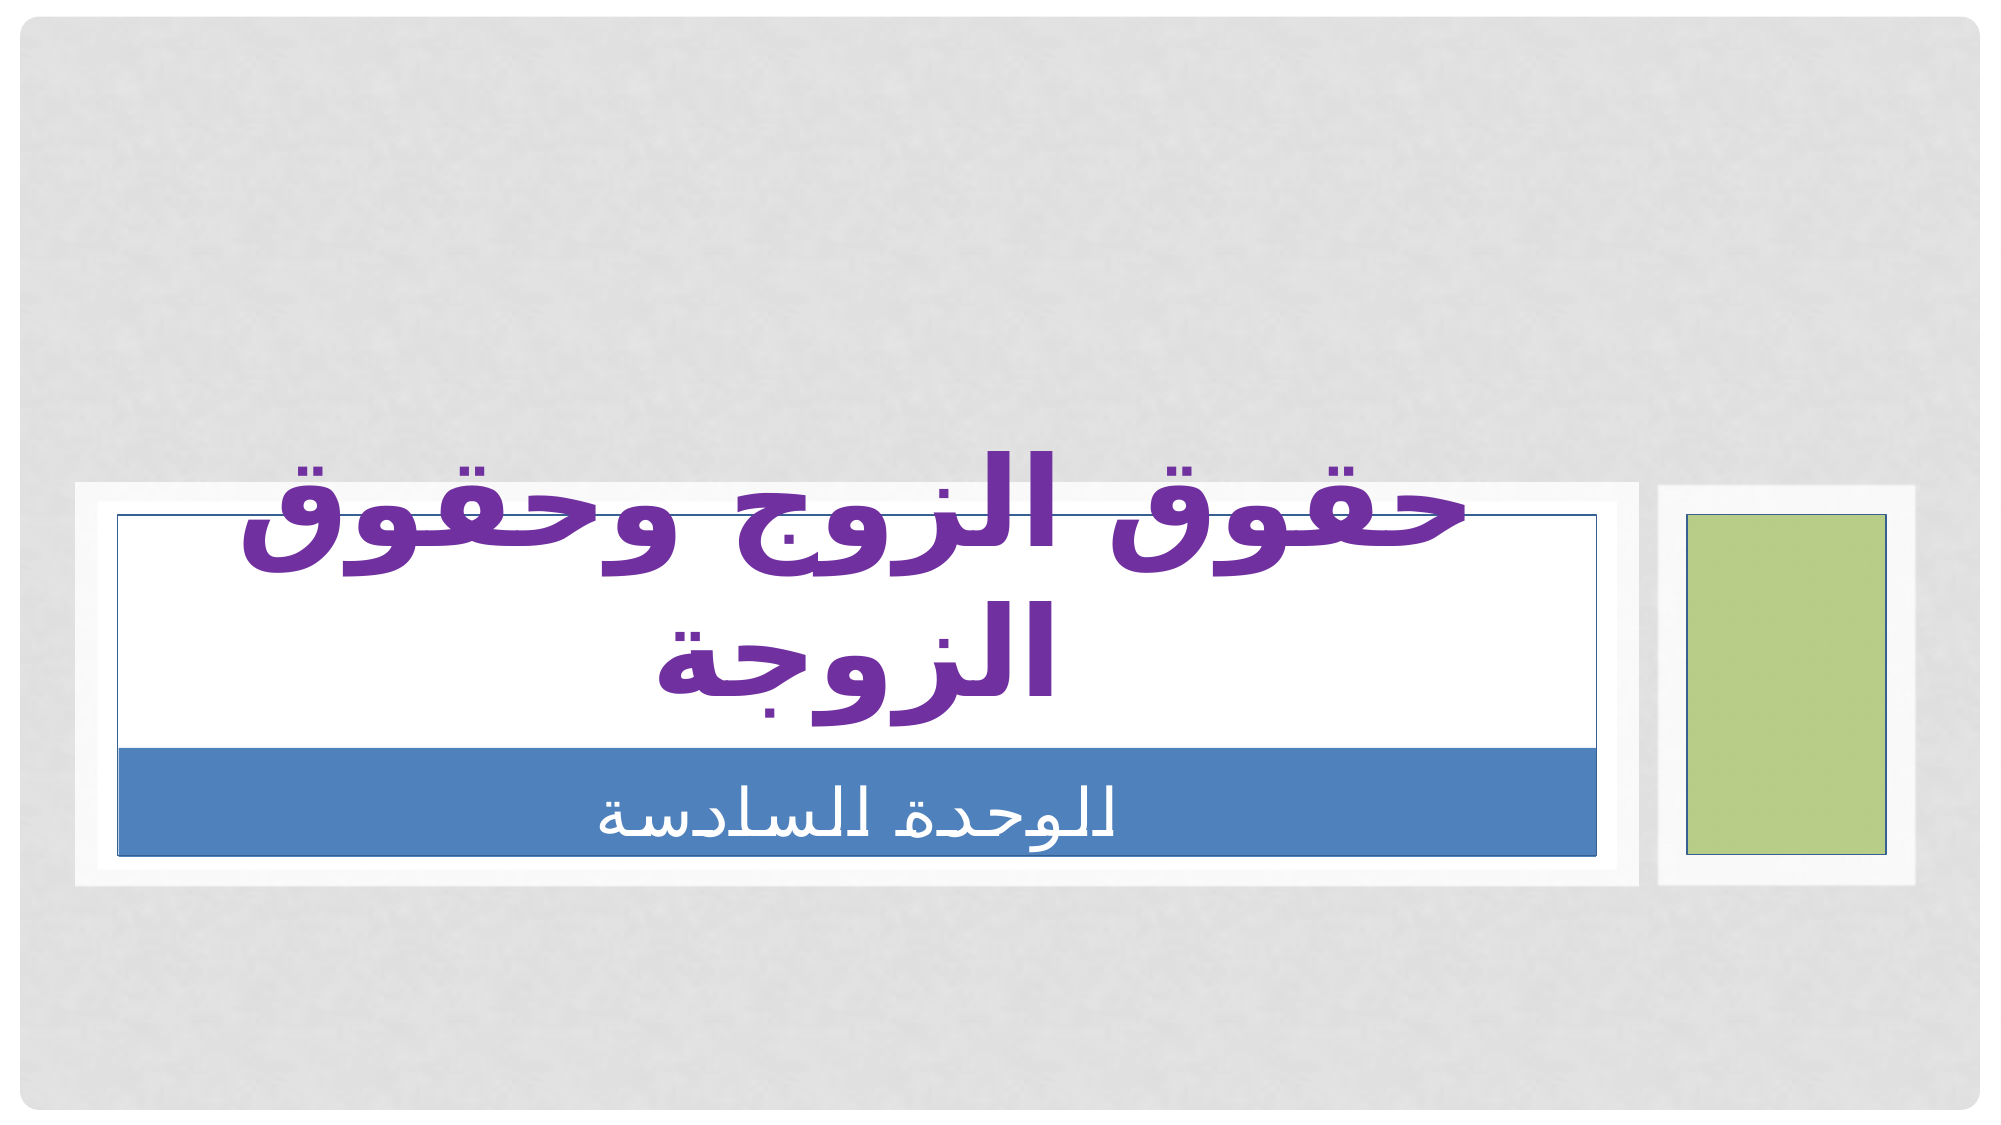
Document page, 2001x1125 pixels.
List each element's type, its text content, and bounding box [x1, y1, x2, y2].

title حقوق الزوج وحقوق الزوجة [132, 519, 1583, 730]
subtitle الوحدة السادسة [140, 762, 1574, 838]
